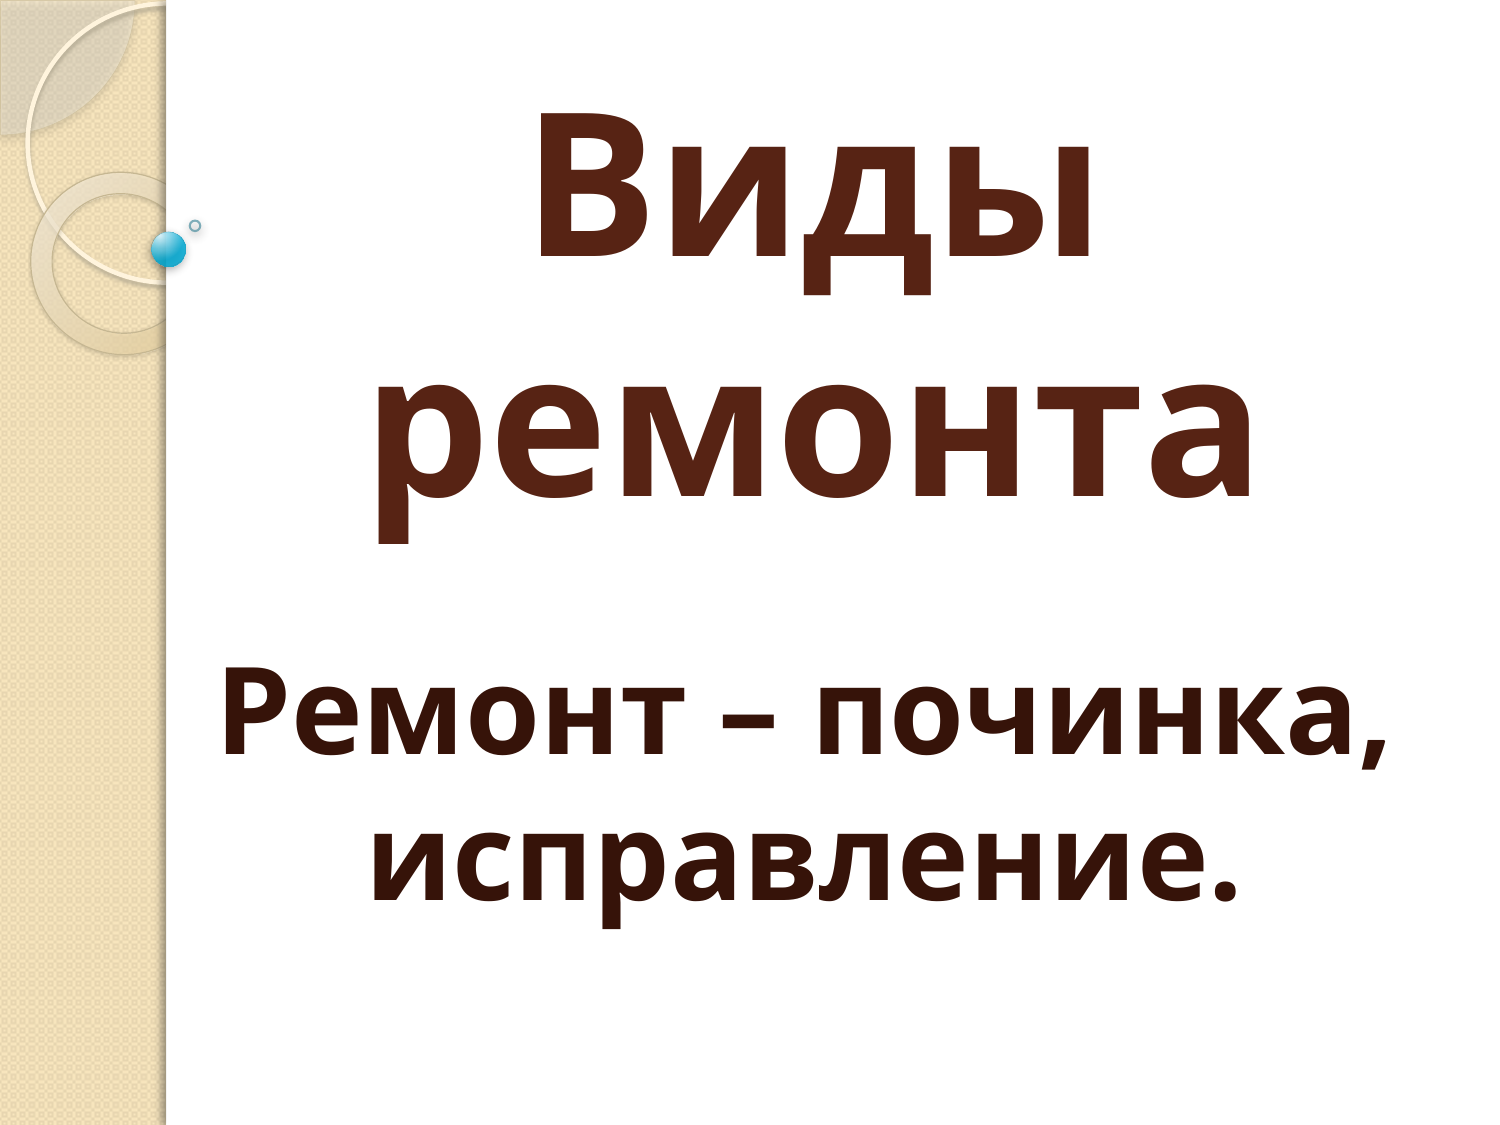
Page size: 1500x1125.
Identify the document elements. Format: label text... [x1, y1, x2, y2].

subtitle Ремонт – починка, исправление. [194, 633, 1410, 976]
title Виды ремонта [206, 302, 1422, 545]
